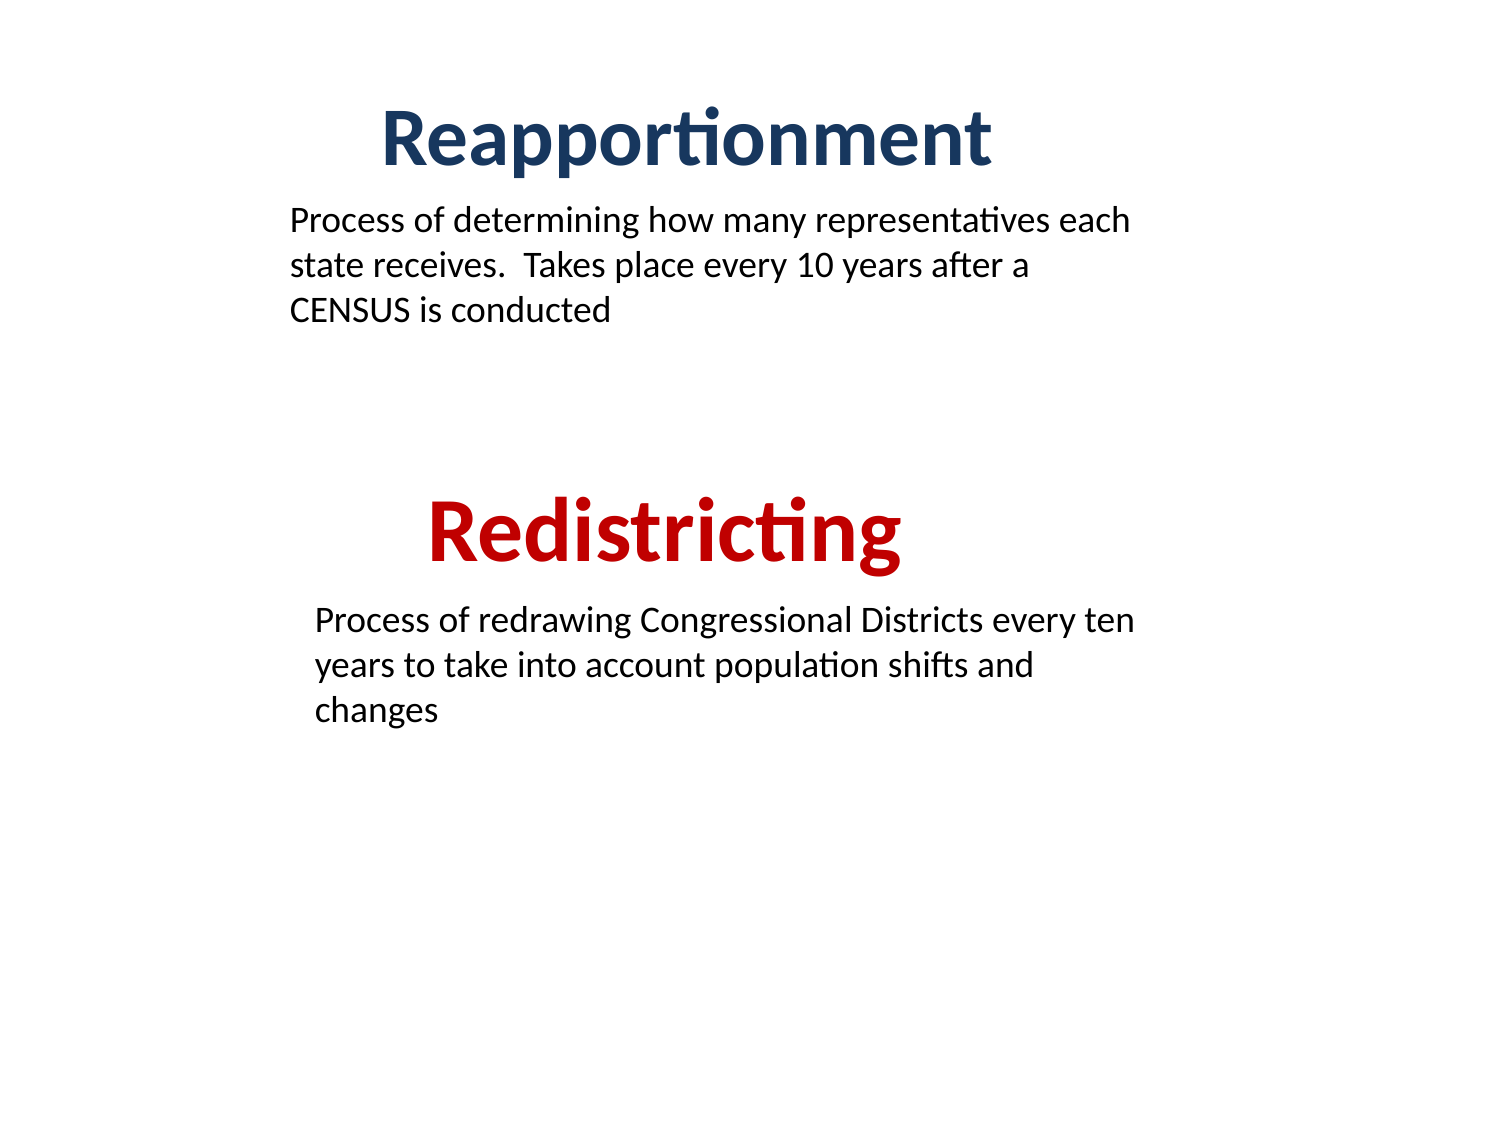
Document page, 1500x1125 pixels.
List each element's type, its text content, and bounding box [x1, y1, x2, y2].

text_box Process of redrawing Congressional Districts every ten years to take into account population shifts and changes [300, 587, 1175, 738]
text_box Reapportionment [366, 75, 1010, 190]
text_box Process of determining how many representatives each state receives. Takes place every 10 years after a CENSUS is conducted [275, 187, 1163, 338]
text_box Redistricting [412, 462, 1013, 587]
